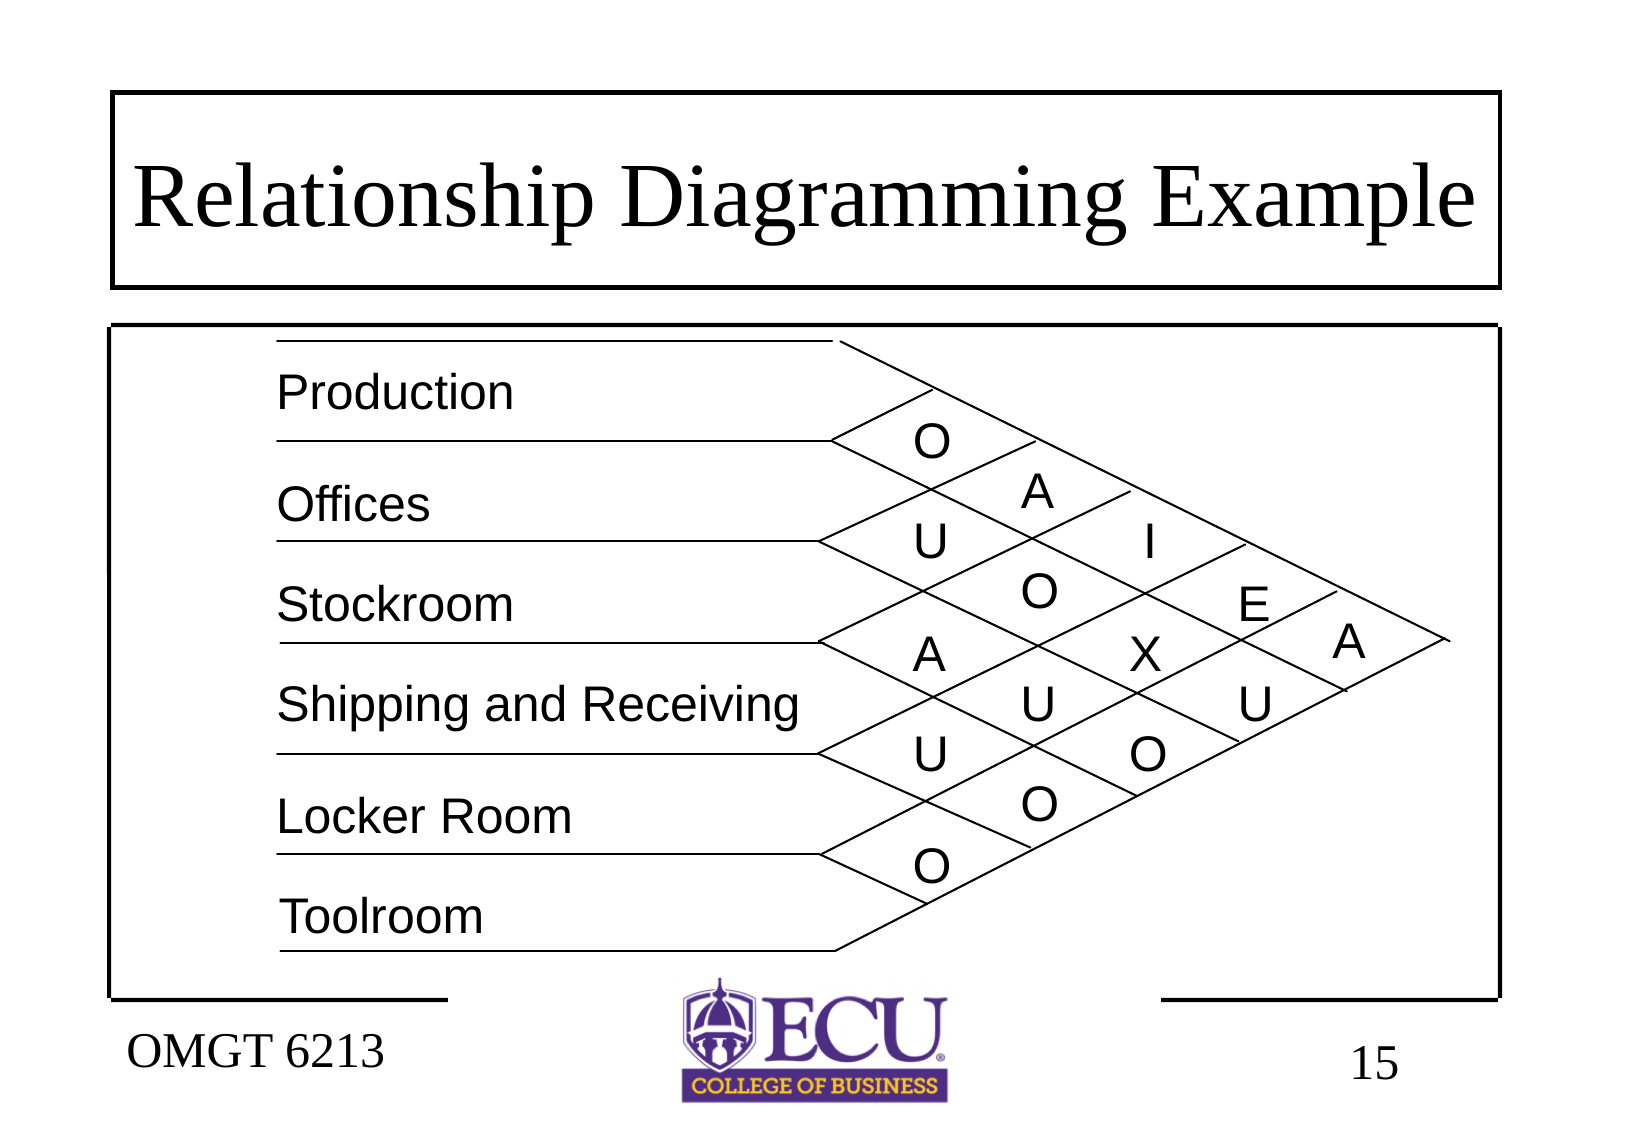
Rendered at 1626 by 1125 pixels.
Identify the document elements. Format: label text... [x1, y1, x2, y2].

picture [674, 971, 952, 1124]
title Relationship Diagramming Example [110, 90, 1502, 290]
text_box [260, 341, 1451, 952]
